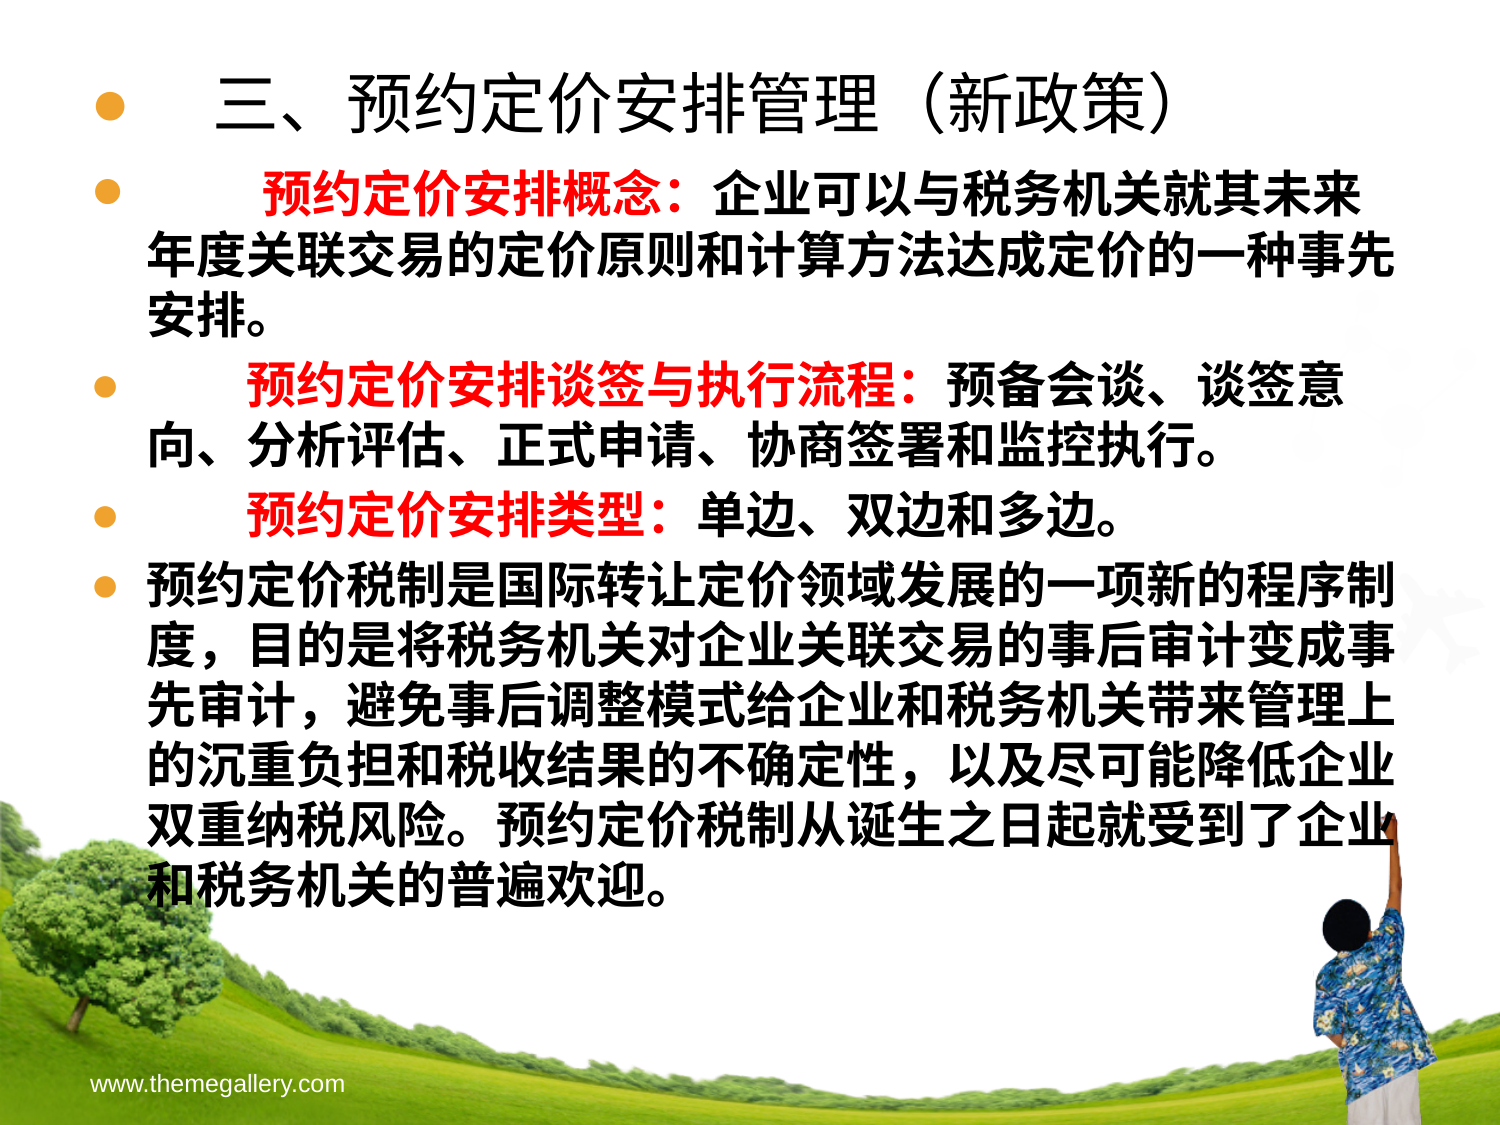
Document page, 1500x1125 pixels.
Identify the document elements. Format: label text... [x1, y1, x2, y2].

picture [0, 800, 1500, 1125]
footer www.themegallery.com [75, 1059, 550, 1100]
list 三、预约定价安排管理（新政策） 预约定价安排概念：企业可以与税务机关就其未来年度关联交易的定价原则和计算方法达成定价的一种事先安排。 预约定价安排谈签与执行流程：预备会谈、谈签意向、分析评估、正式申请、协商签署和监控执行。 预约定价安排类型：单边、双边和多边。 预约定价税制是国际转让定价领域发展的一项新的程序制度，目的是将税务机关对企业关联交易的事后审计变成事先审计，避免事后调整模式给企业和税务机关带来管理上的沉重负担和税收结果的不确定性，以及尽可能降低企业双重纳税风险。预约定价税制从诞生之日起就受到了企业和税务机关的普遍欢迎。 [75, 54, 1425, 1025]
